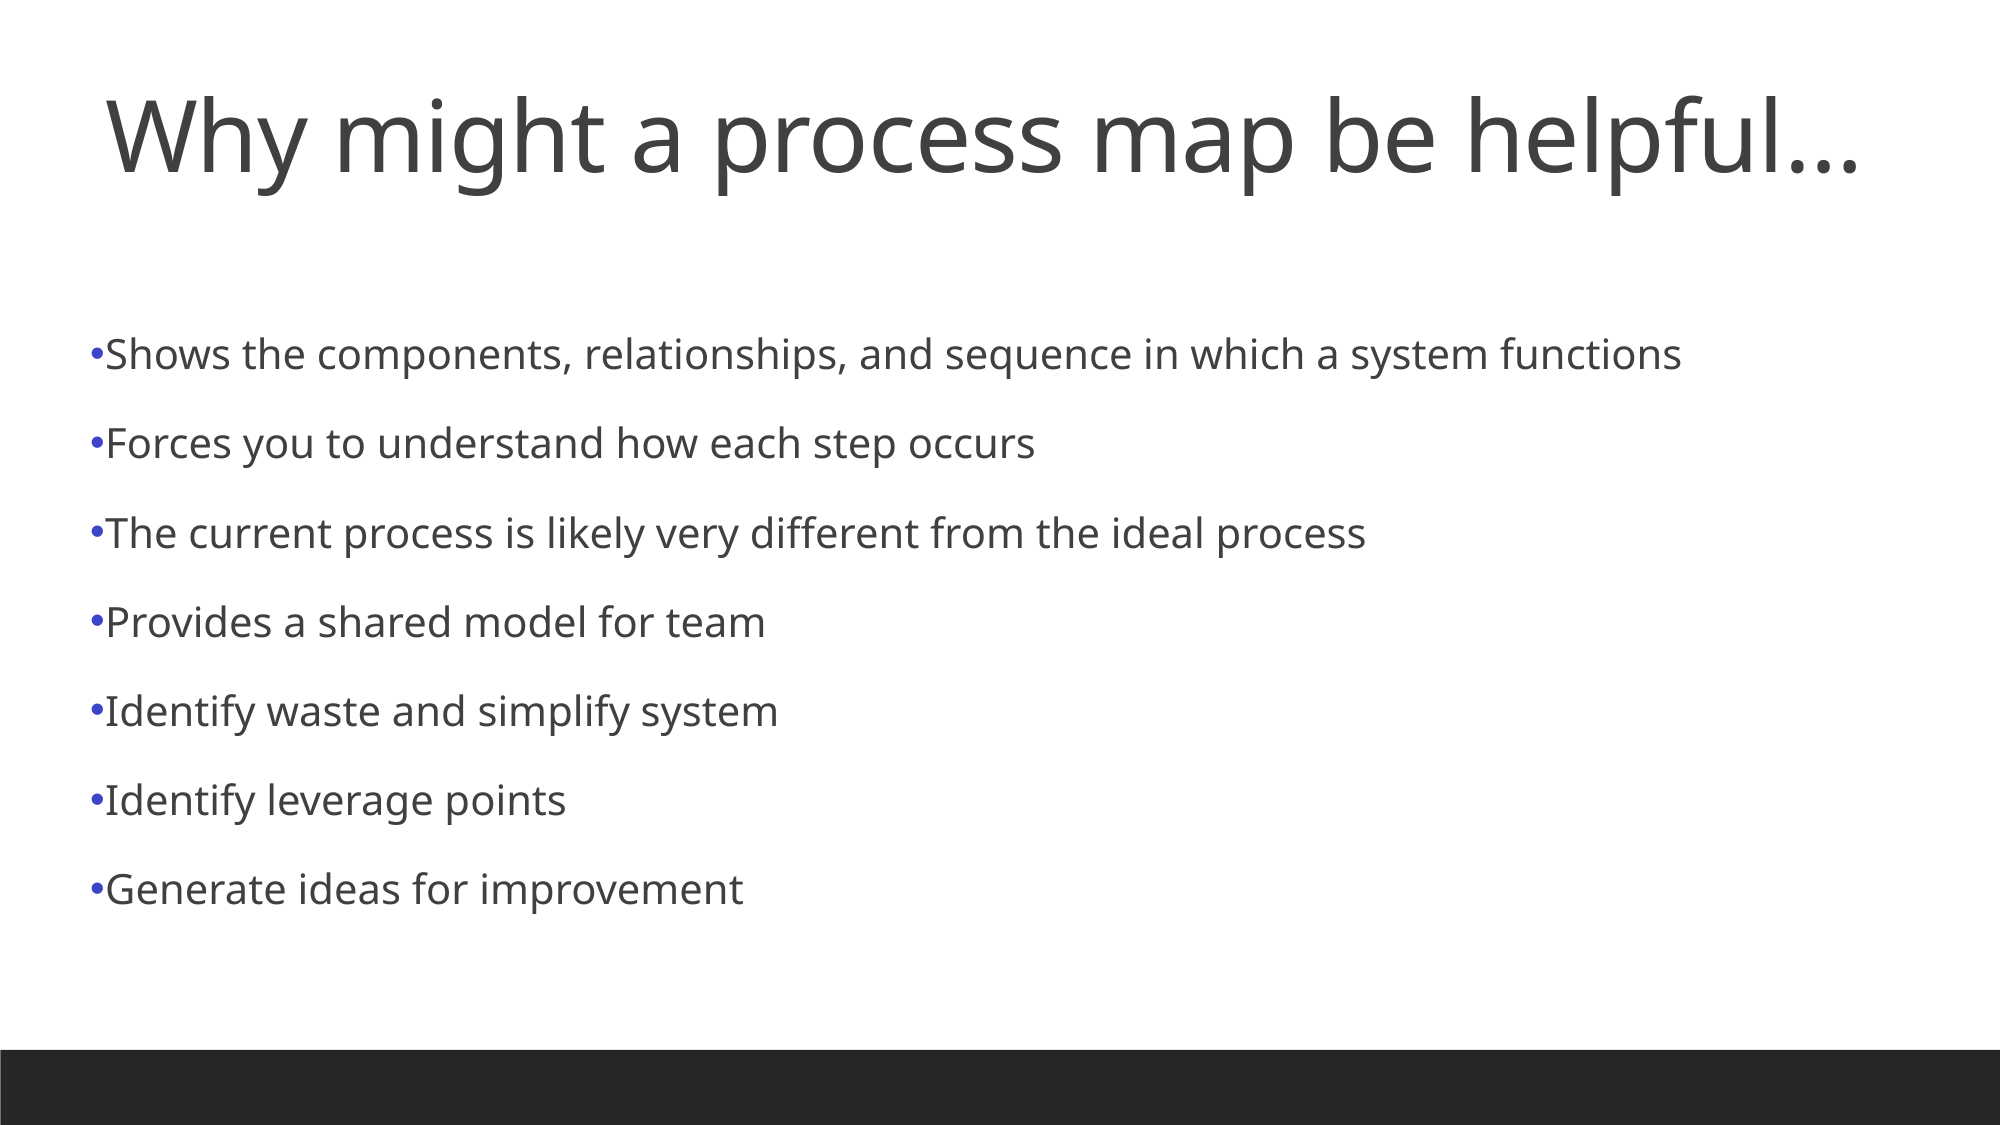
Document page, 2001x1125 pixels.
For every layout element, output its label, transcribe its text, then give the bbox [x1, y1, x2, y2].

list Shows the components, relationships, and sequence in which a system functions Forces you to understand how each step occurs The current process is likely very different from the ideal process Provides a shared model for team Identify waste and simplify system Identify leverage points Generate ideas for improvement [90, 310, 1928, 815]
text_box Why might a process map be helpful… [90, 83, 1928, 216]
